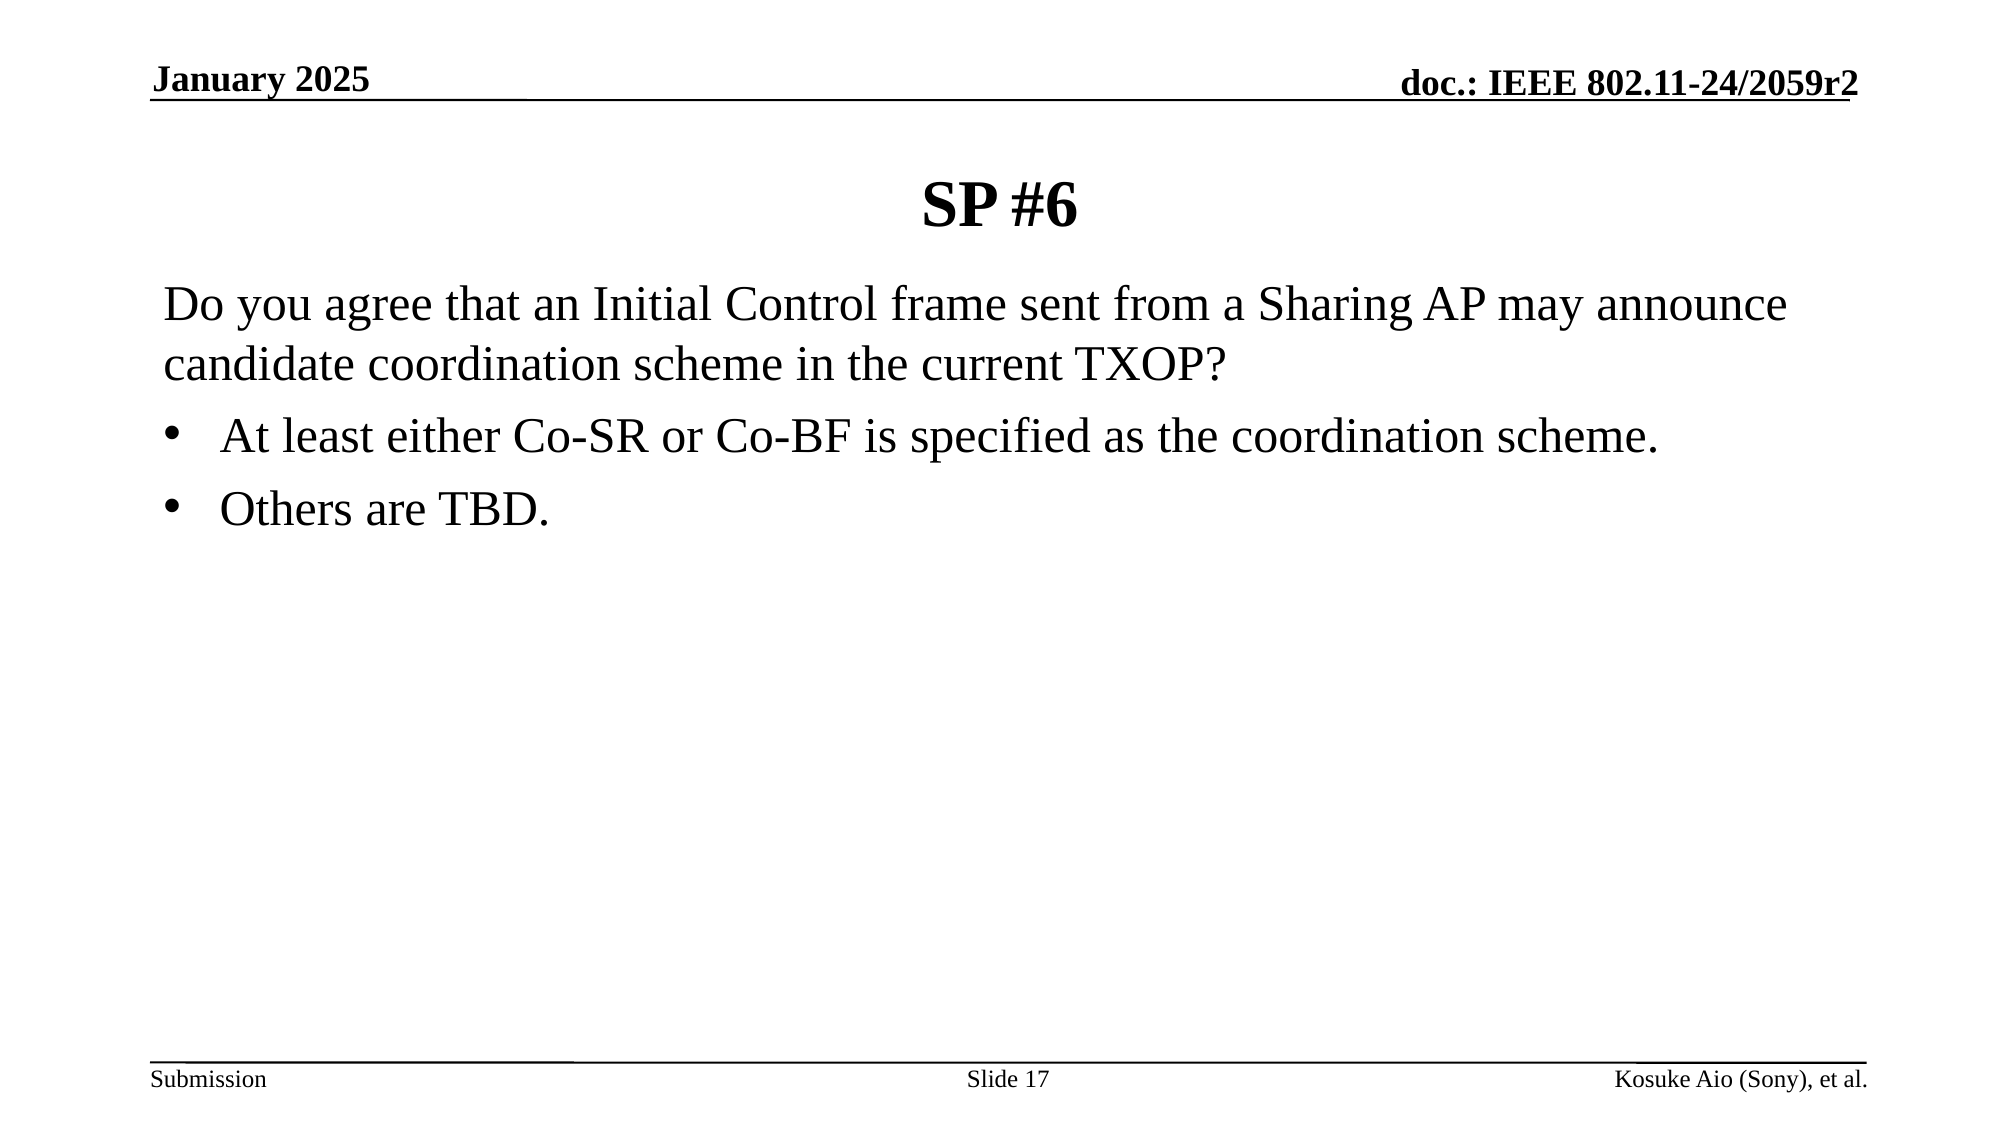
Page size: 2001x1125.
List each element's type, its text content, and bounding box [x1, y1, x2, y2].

list Do you agree that an Initial Control frame sent from a Sharing AP may announce candidate coordination scheme in the current TXOP? At least either Co-SR or Co-BF is specified as the coordination scheme. Others are TBD. [147, 262, 1849, 938]
title SP #6 [149, 112, 1850, 288]
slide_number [152, 54, 563, 100]
footer Kosuke Aio (Sony), et al. [1171, 1061, 1869, 1093]
slide_number Slide 17 [950, 1061, 1067, 1123]
